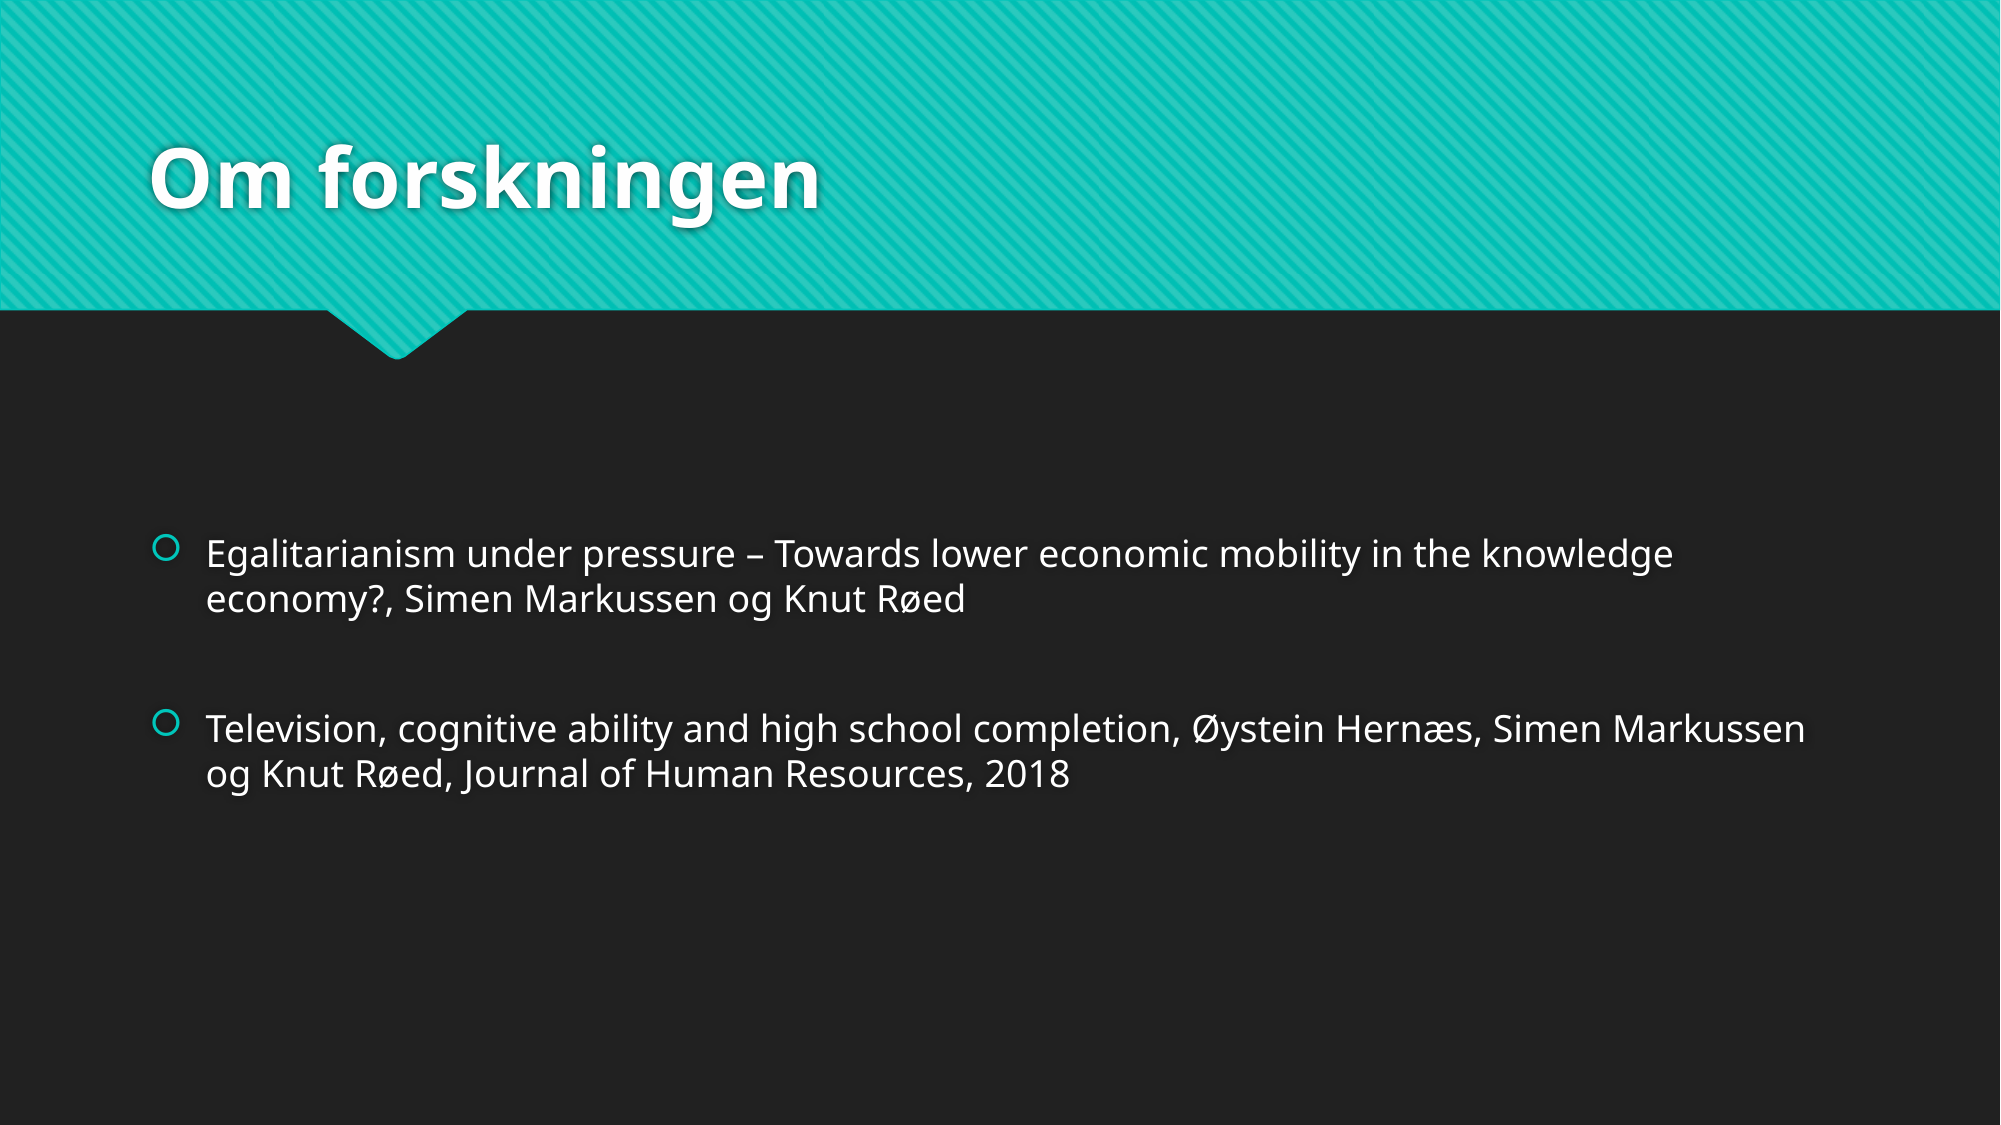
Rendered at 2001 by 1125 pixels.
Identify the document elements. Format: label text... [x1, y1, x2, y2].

list Egalitarianism under pressure – Towards lower economic mobility in the knowledge economy?, Simen Markussen og Knut Røed Television, cognitive ability and high school completion, Øystein Hernæs, Simen Markussen og Knut Røed, Journal of Human Resources, 2018 [134, 364, 1866, 962]
title Om forskningen [132, 73, 1868, 233]
